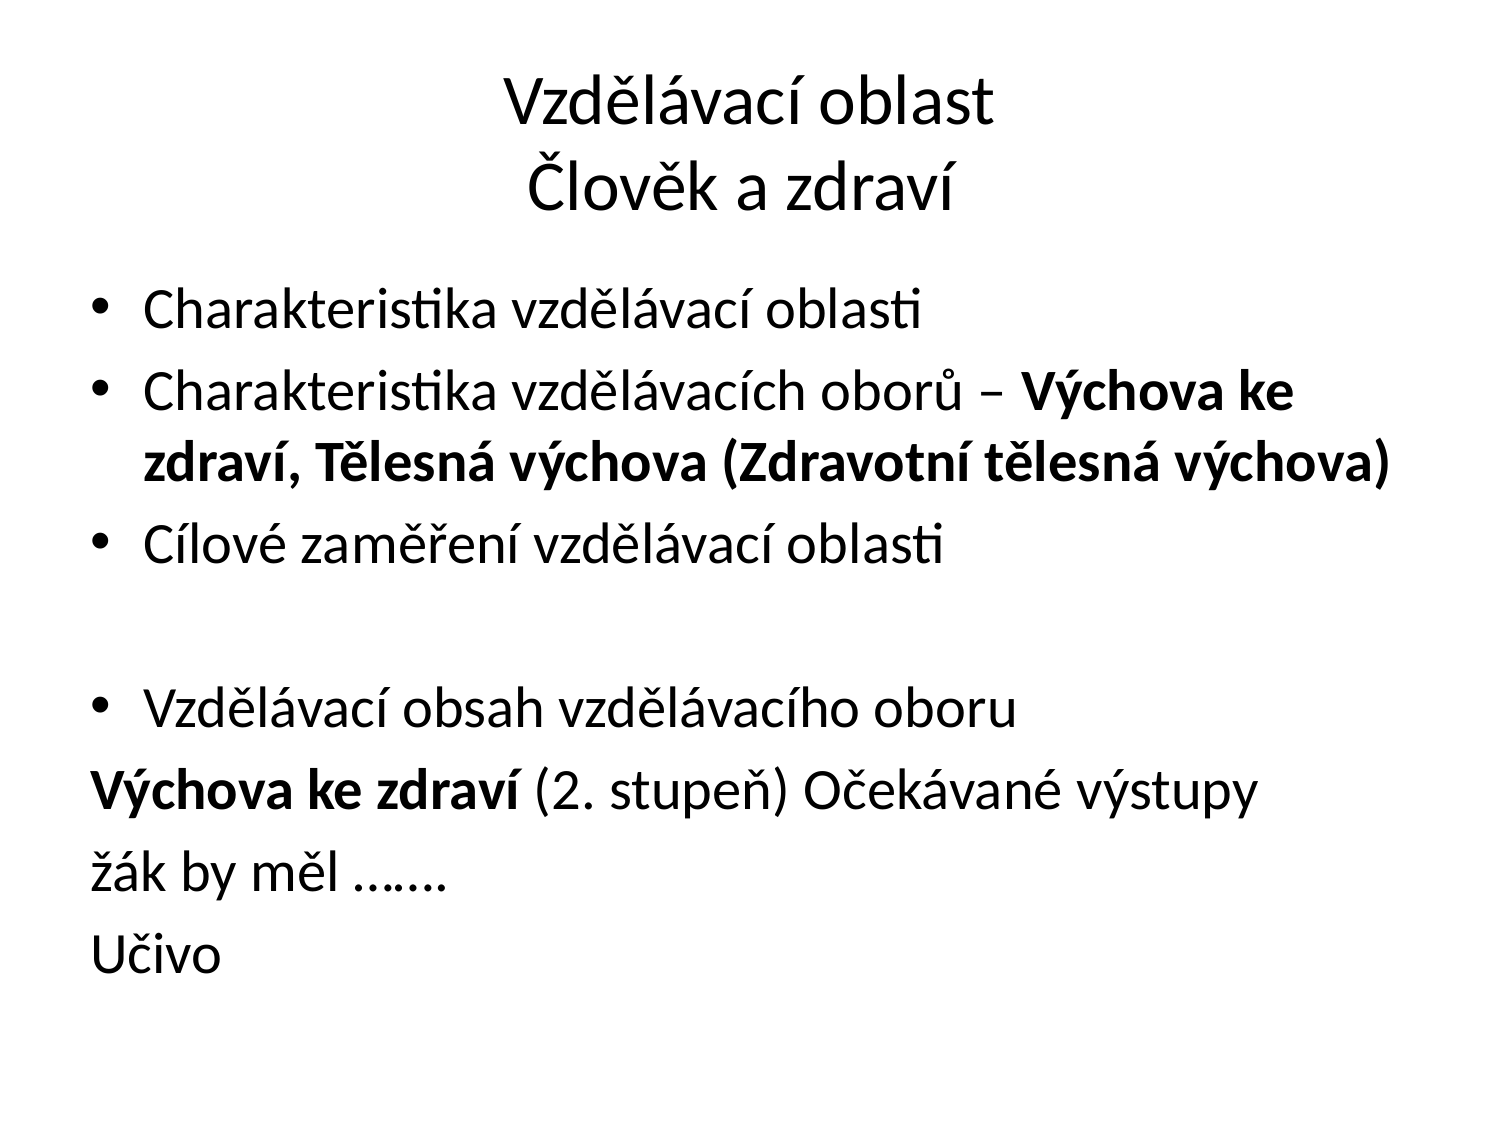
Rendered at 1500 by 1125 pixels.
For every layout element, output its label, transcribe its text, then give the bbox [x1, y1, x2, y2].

title Vzdělávací oblast Člověk a zdraví [75, 45, 1425, 233]
list Charakteristika vzdělávací oblasti Charakteristika vzdělávacích oborů – Výchova ke zdraví, Tělesná výchova (Zdravotní tělesná výchova) Cílové zaměření vzdělávací oblasti Vzdělávací obsah vzdělávacího oboru Výchova ke zdraví (2. stupeň) Očekávané výstupy žák by měl ……. Učivo [75, 262, 1425, 1005]
